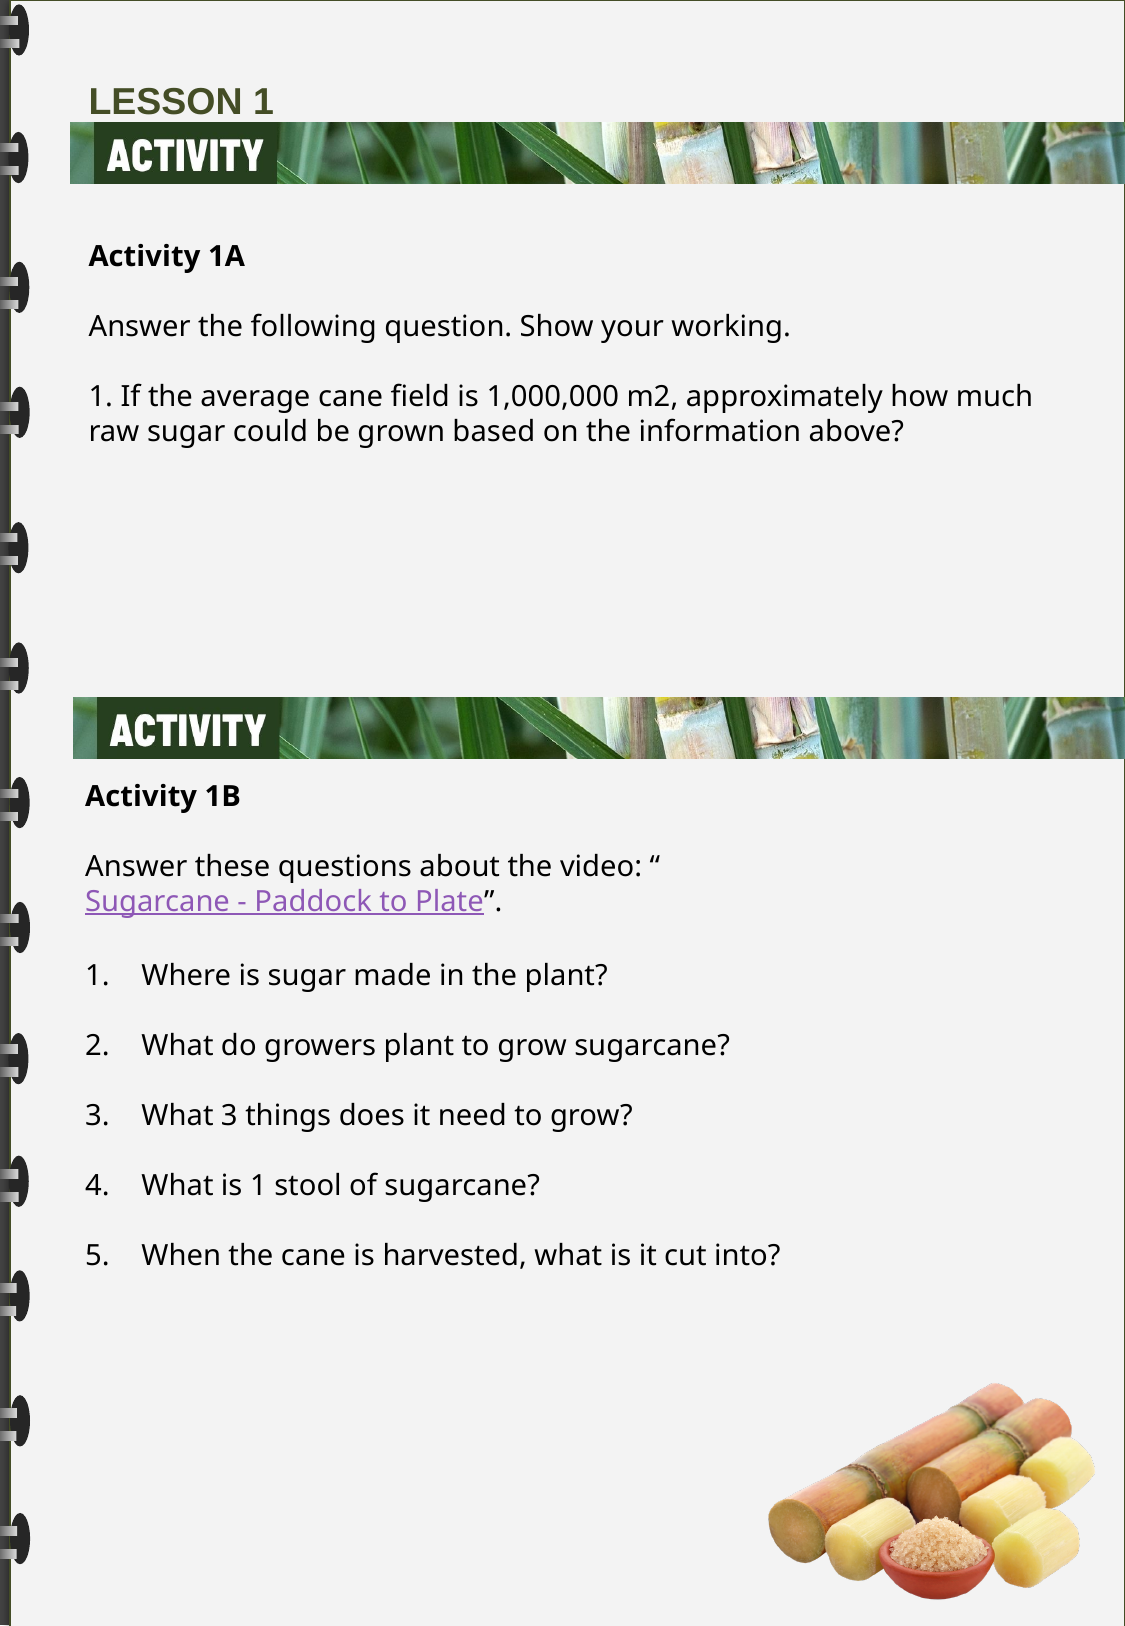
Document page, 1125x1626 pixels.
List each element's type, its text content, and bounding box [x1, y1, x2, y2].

text_box LESSON 1 [73, 69, 677, 121]
text_box Activity 1A Answer the following question. Show your working. 1. If the average cane field is 1,000,000 m2, approximately how much raw sugar could be grown based on the information above? [73, 230, 1062, 525]
text_box Activity 1B Answer these questions about the video: “Sugarcane - Paddock to Plate”. Where is sugar made in the plant? What do growers plant to grow sugarcane? What 3 things does it need to grow? What is 1 stool of sugarcane? When the cane is harvested, what is it cut into? [70, 769, 1004, 1279]
picture [73, 697, 1125, 759]
picture [765, 1378, 1098, 1604]
picture [70, 122, 1125, 184]
